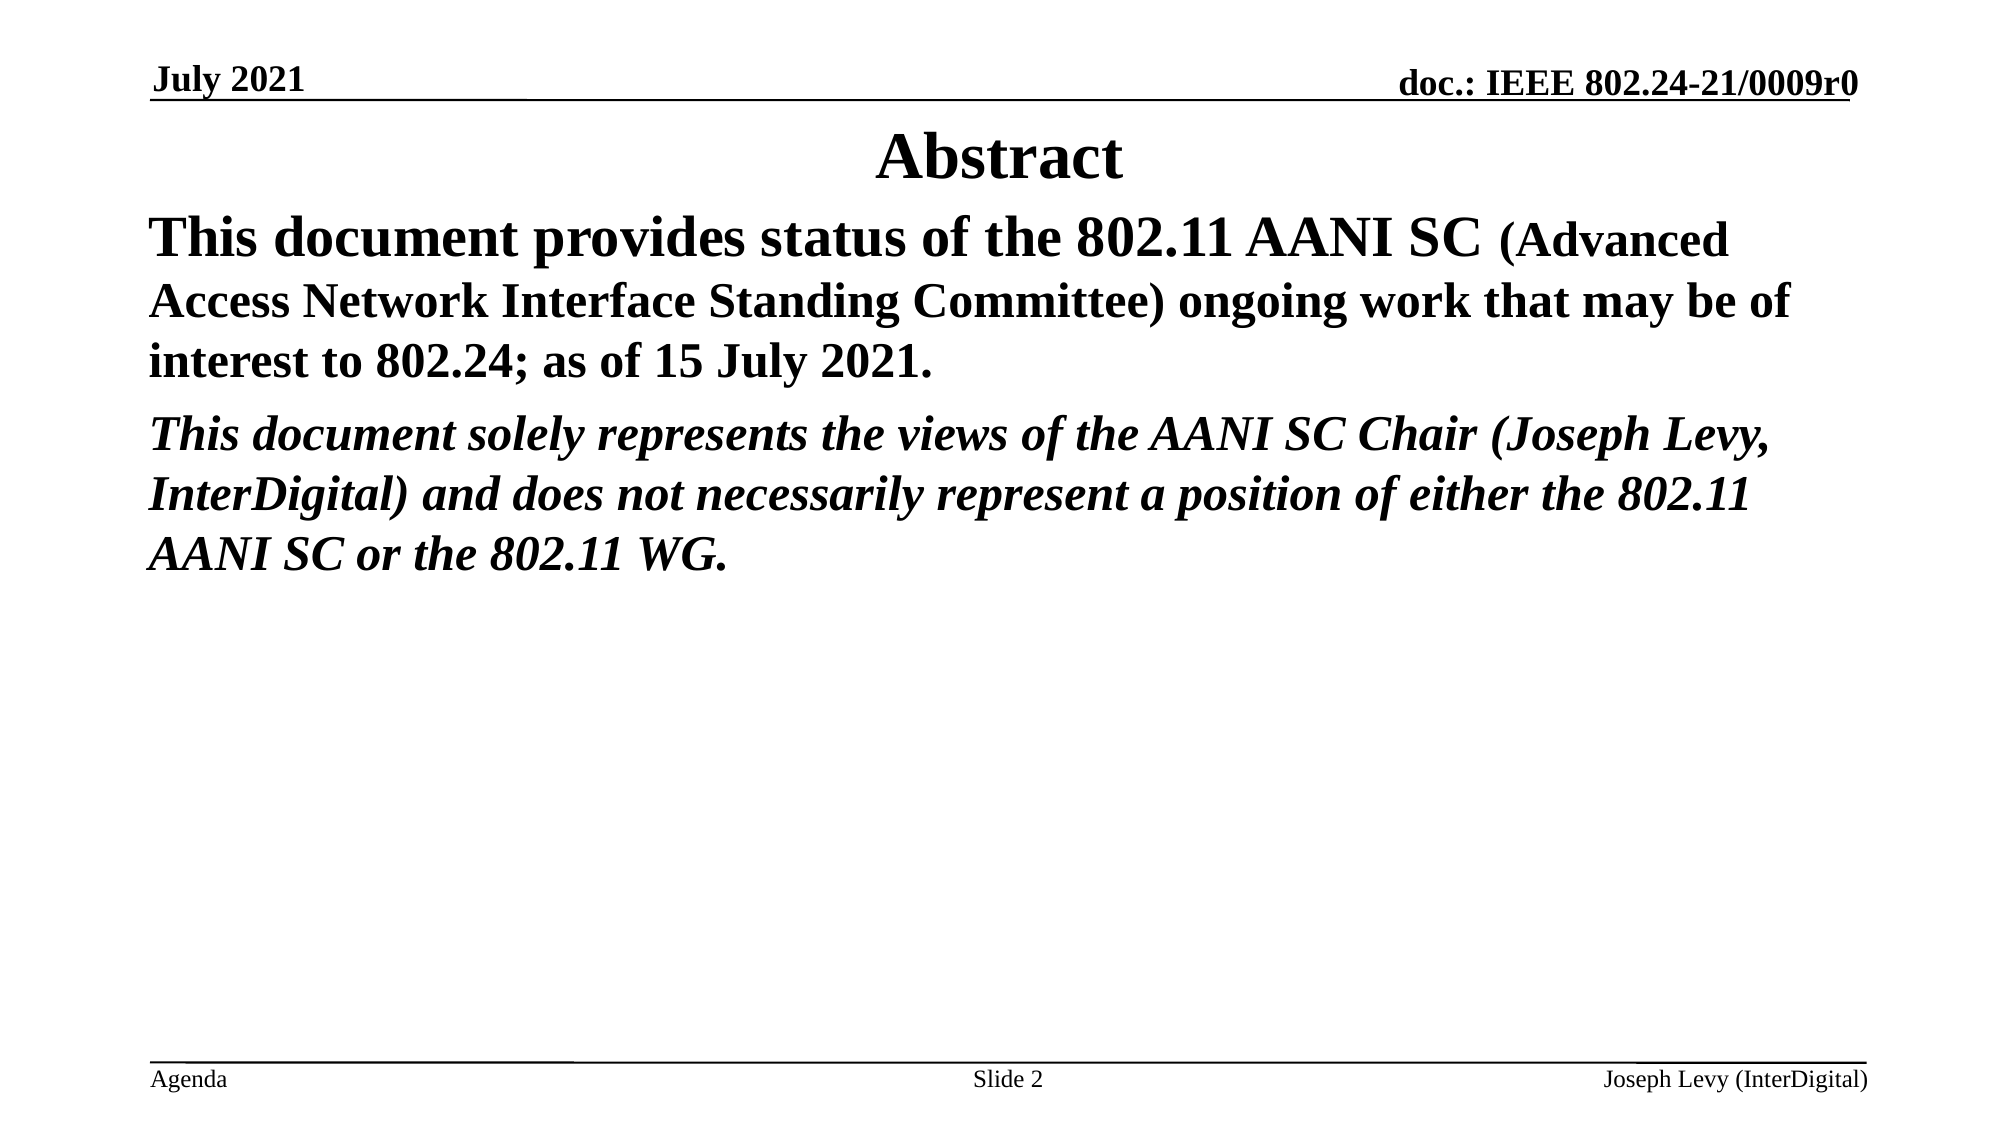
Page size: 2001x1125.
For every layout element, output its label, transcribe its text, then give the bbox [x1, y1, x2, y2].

slide_number Slide 2 [950, 1061, 1067, 1123]
title Abstract [149, 112, 1850, 190]
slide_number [152, 54, 563, 100]
list This document provides status of the 802.11 AANI SC (Advanced Access Network Interface Standing Committee) ongoing work that may be of interest to 802.24; as of 15 July 2021. This document solely represents the views of the AANI SC Chair (Joseph Levy, InterDigital) and does not necessarily represent a position of either the 802.11 AANI SC or the 802.11 WG. [133, 190, 1884, 761]
footer Joseph Levy (InterDigital) [1171, 1061, 1869, 1093]
